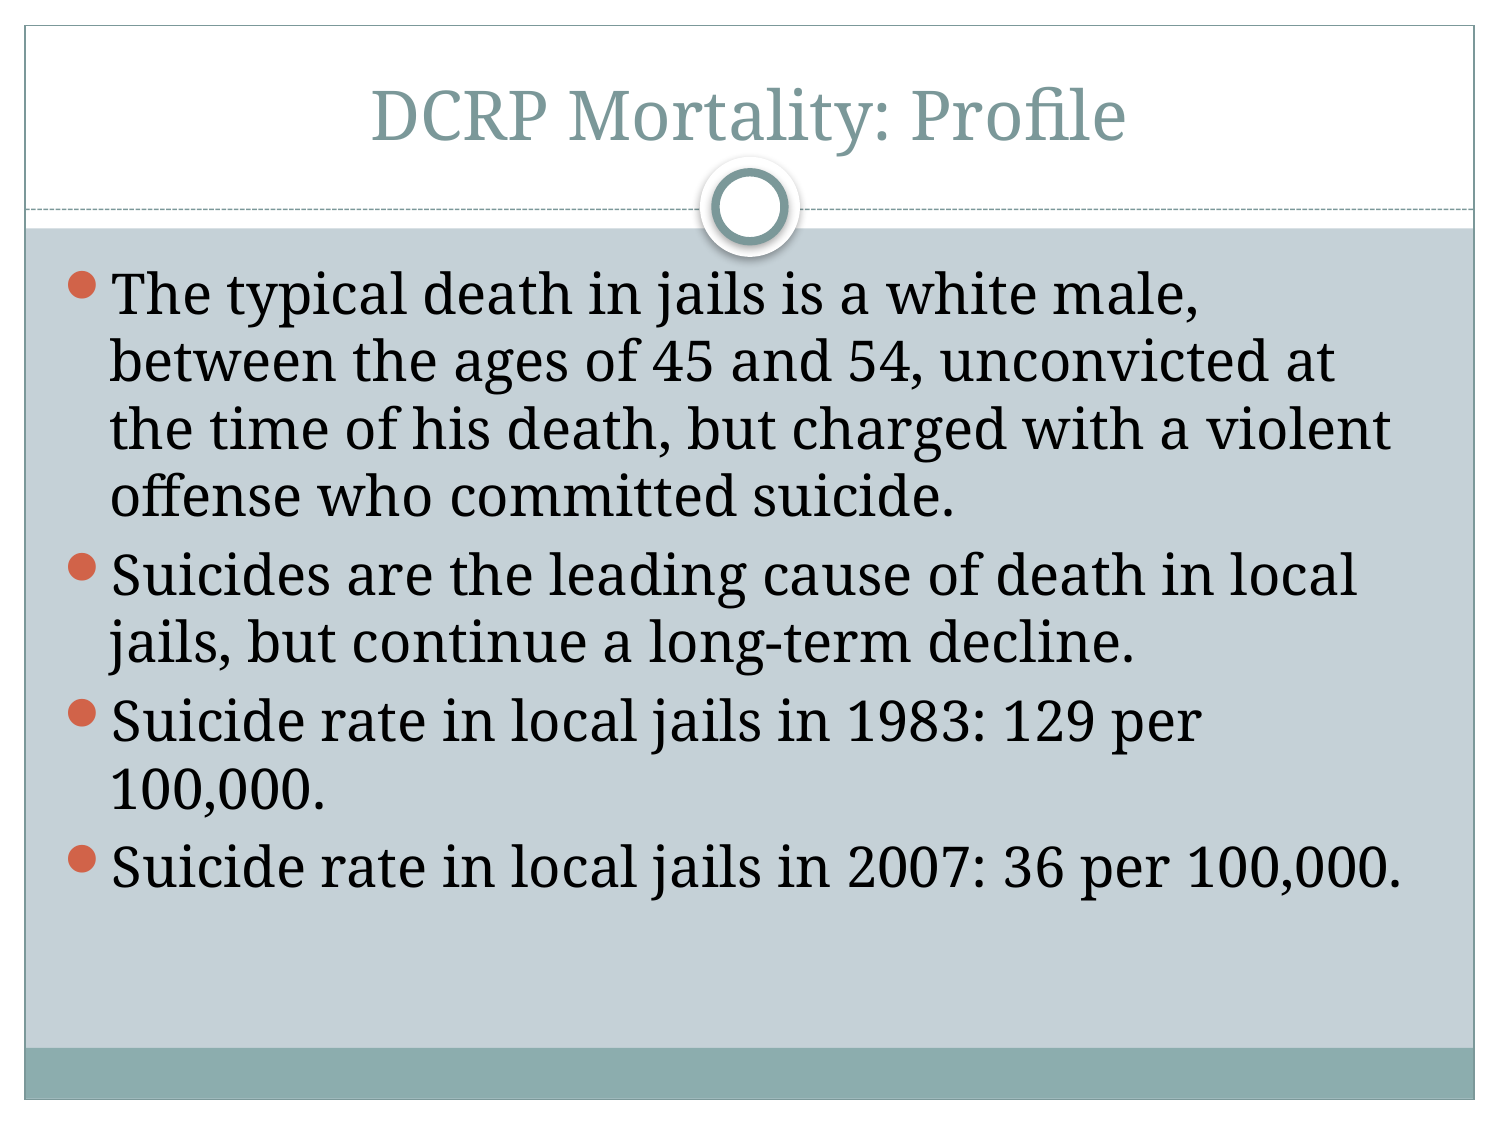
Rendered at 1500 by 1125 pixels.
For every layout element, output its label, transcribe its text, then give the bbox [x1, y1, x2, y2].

list The typical death in jails is a white male, between the ages of 45 and 54, unconvicted at the time of his death, but charged with a violent offense who committed suicide. Suicides are the leading cause of death in local jails, but continue a long-term decline. Suicide rate in local jails in 1983: 129 per 100,000. Suicide rate in local jails in 2007: 36 per 100,000. [49, 250, 1445, 1001]
title DCRP Mortality: Profile [49, 37, 1450, 162]
